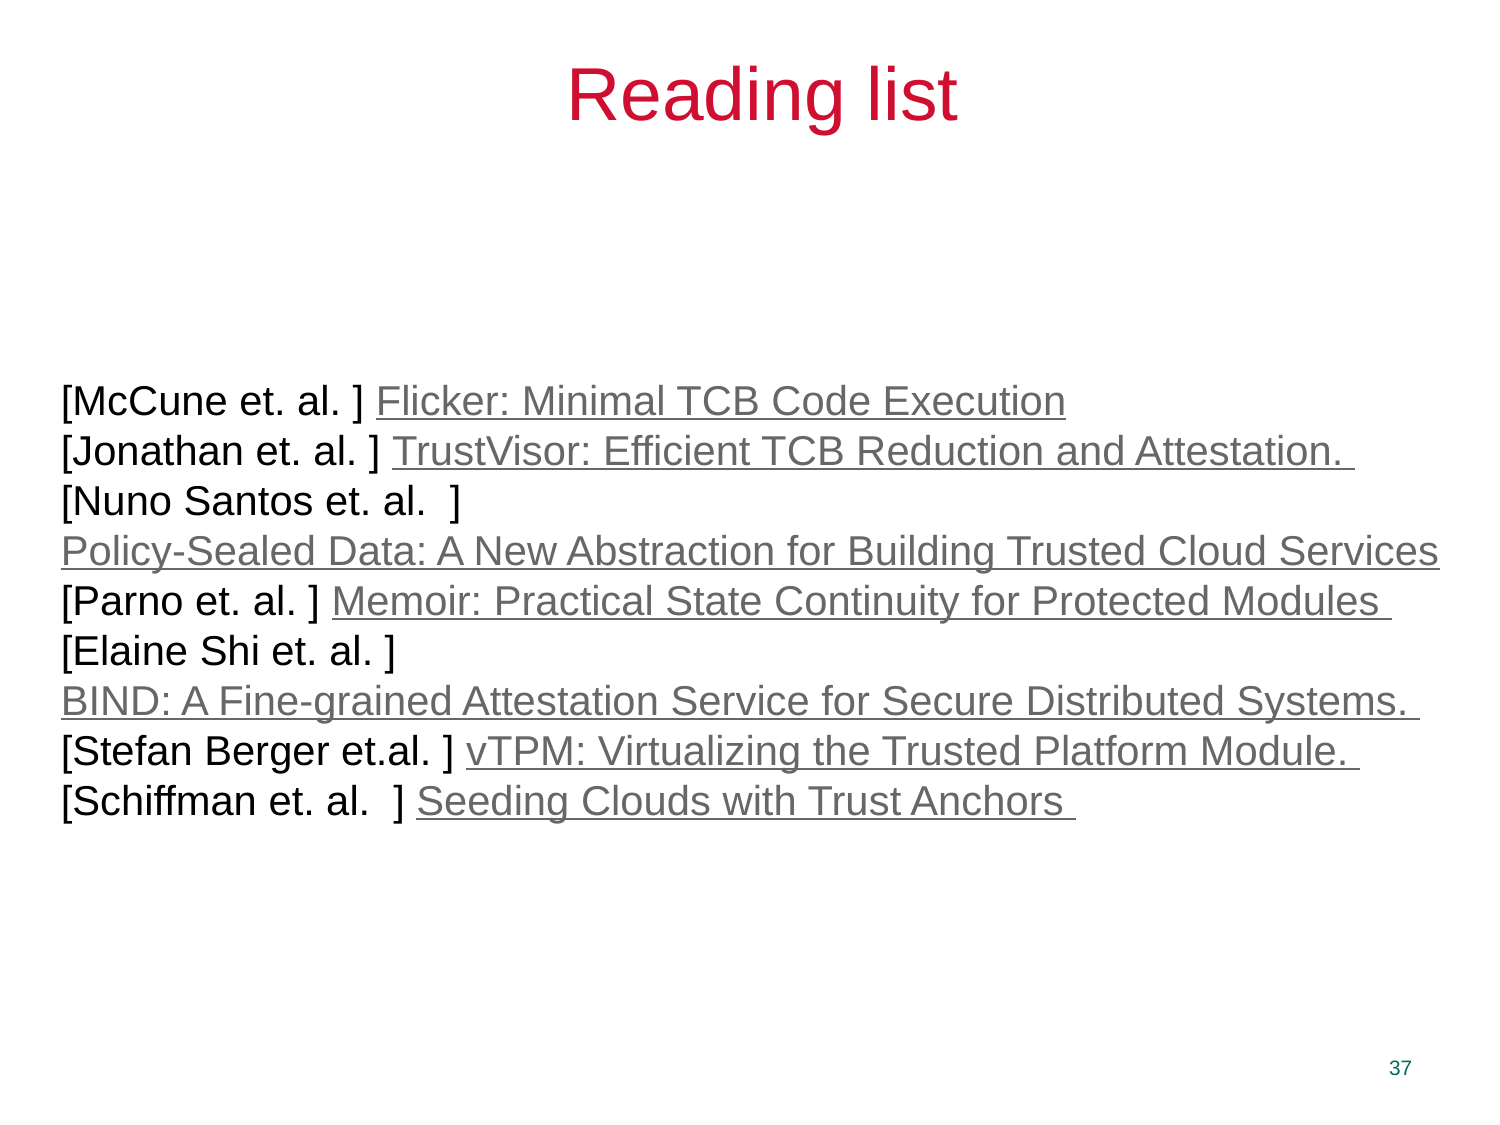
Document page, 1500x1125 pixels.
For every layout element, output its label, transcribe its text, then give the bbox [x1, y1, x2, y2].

title Reading list [174, 37, 1350, 157]
list [McCune et. al. ] Flicker: Minimal TCB Code Execution [Jonathan et. al. ] TrustVisor: Efficient TCB Reduction and Attestation. [Nuno Santos et. al. ] Policy-Sealed Data: A New Abstraction for Building Trusted Cloud Services [Parno et. al. ] Memoir: Practical State Continuity for Protected Modules [Elaine Shi et. al. ] BIND: A Fine-grained Attestation Service for Secure Distributed Systems. [Stefan Berger et.al. ] vTPM: Virtualizing the Trusted Platform Module. [Schiffman et. al. ] Seeding Clouds with Trust Anchors [31, 184, 1482, 1013]
